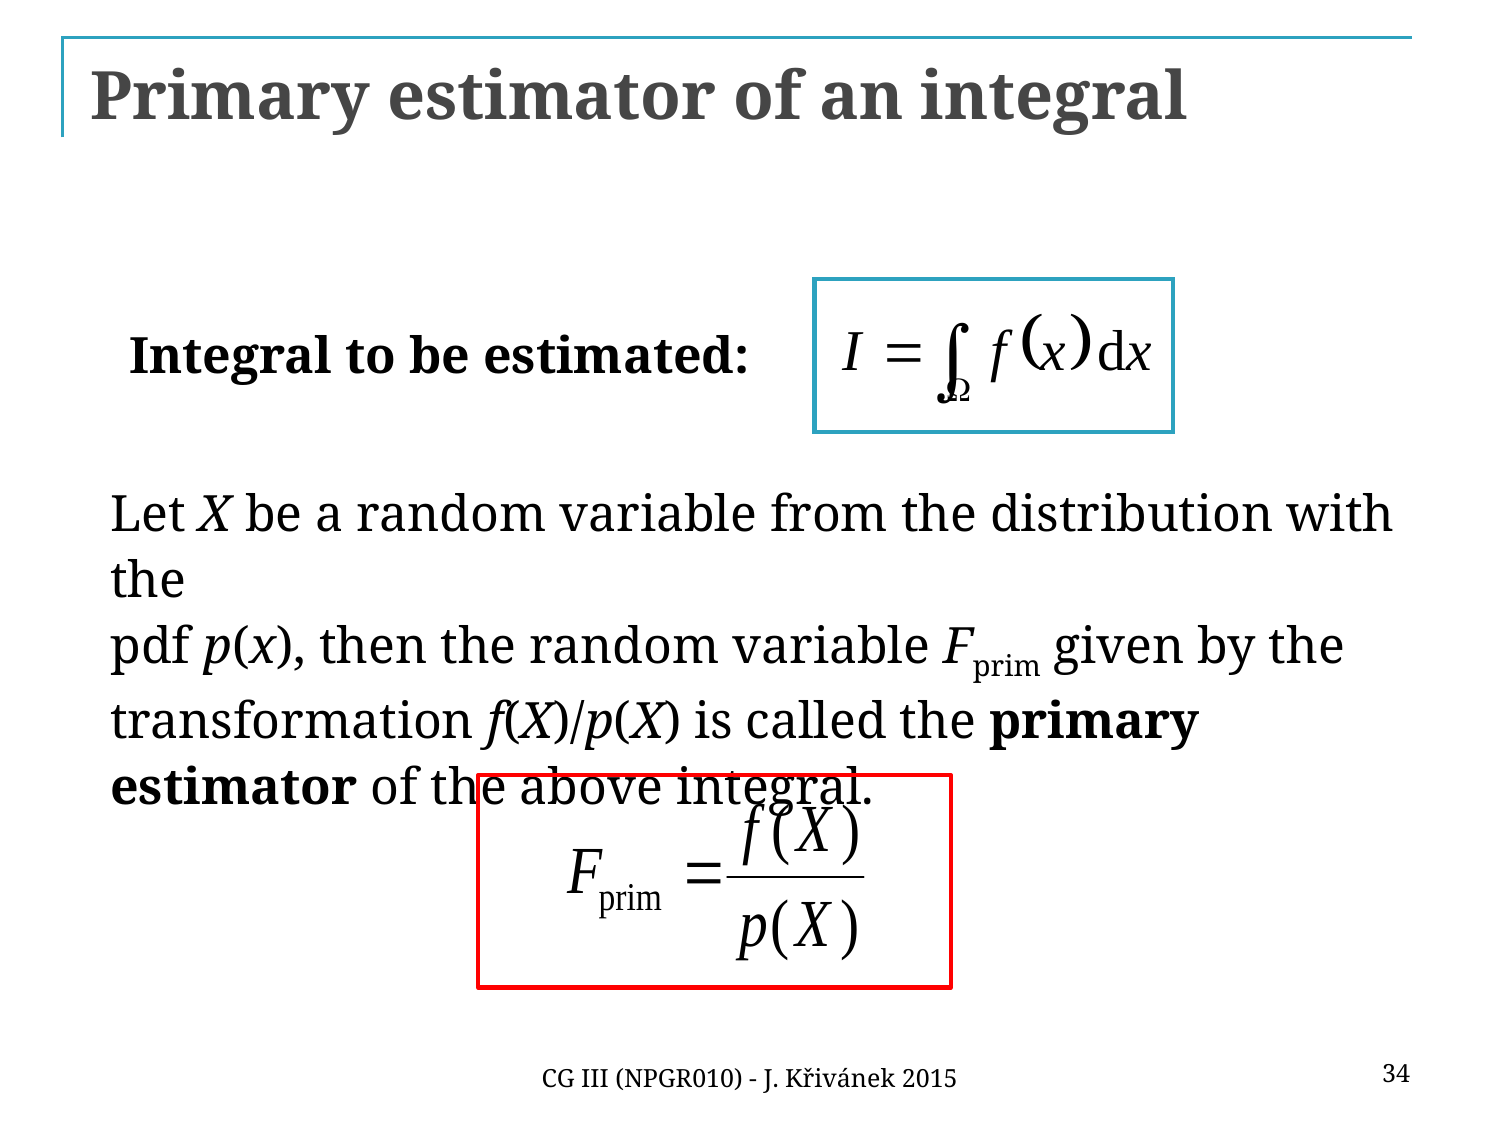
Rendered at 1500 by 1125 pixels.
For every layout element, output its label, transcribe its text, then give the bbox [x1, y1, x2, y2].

footer CG III (NPGR010) - J. Křivánek 2015 [512, 1024, 988, 1101]
text_box Integral to be estimated: [114, 309, 765, 391]
title Primary estimator of an integral [74, 45, 1426, 233]
text_box [814, 278, 1173, 433]
text_box [476, 773, 953, 990]
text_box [556, 786, 878, 973]
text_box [831, 302, 1163, 414]
text_box Let X be a random variable from the distribution with the pdf p(x), then the random variable Fprim given by the transformation f(X)/p(X) is called the primary estimator of the above integral. [95, 468, 1412, 822]
slide_number 34 [1074, 1023, 1426, 1100]
